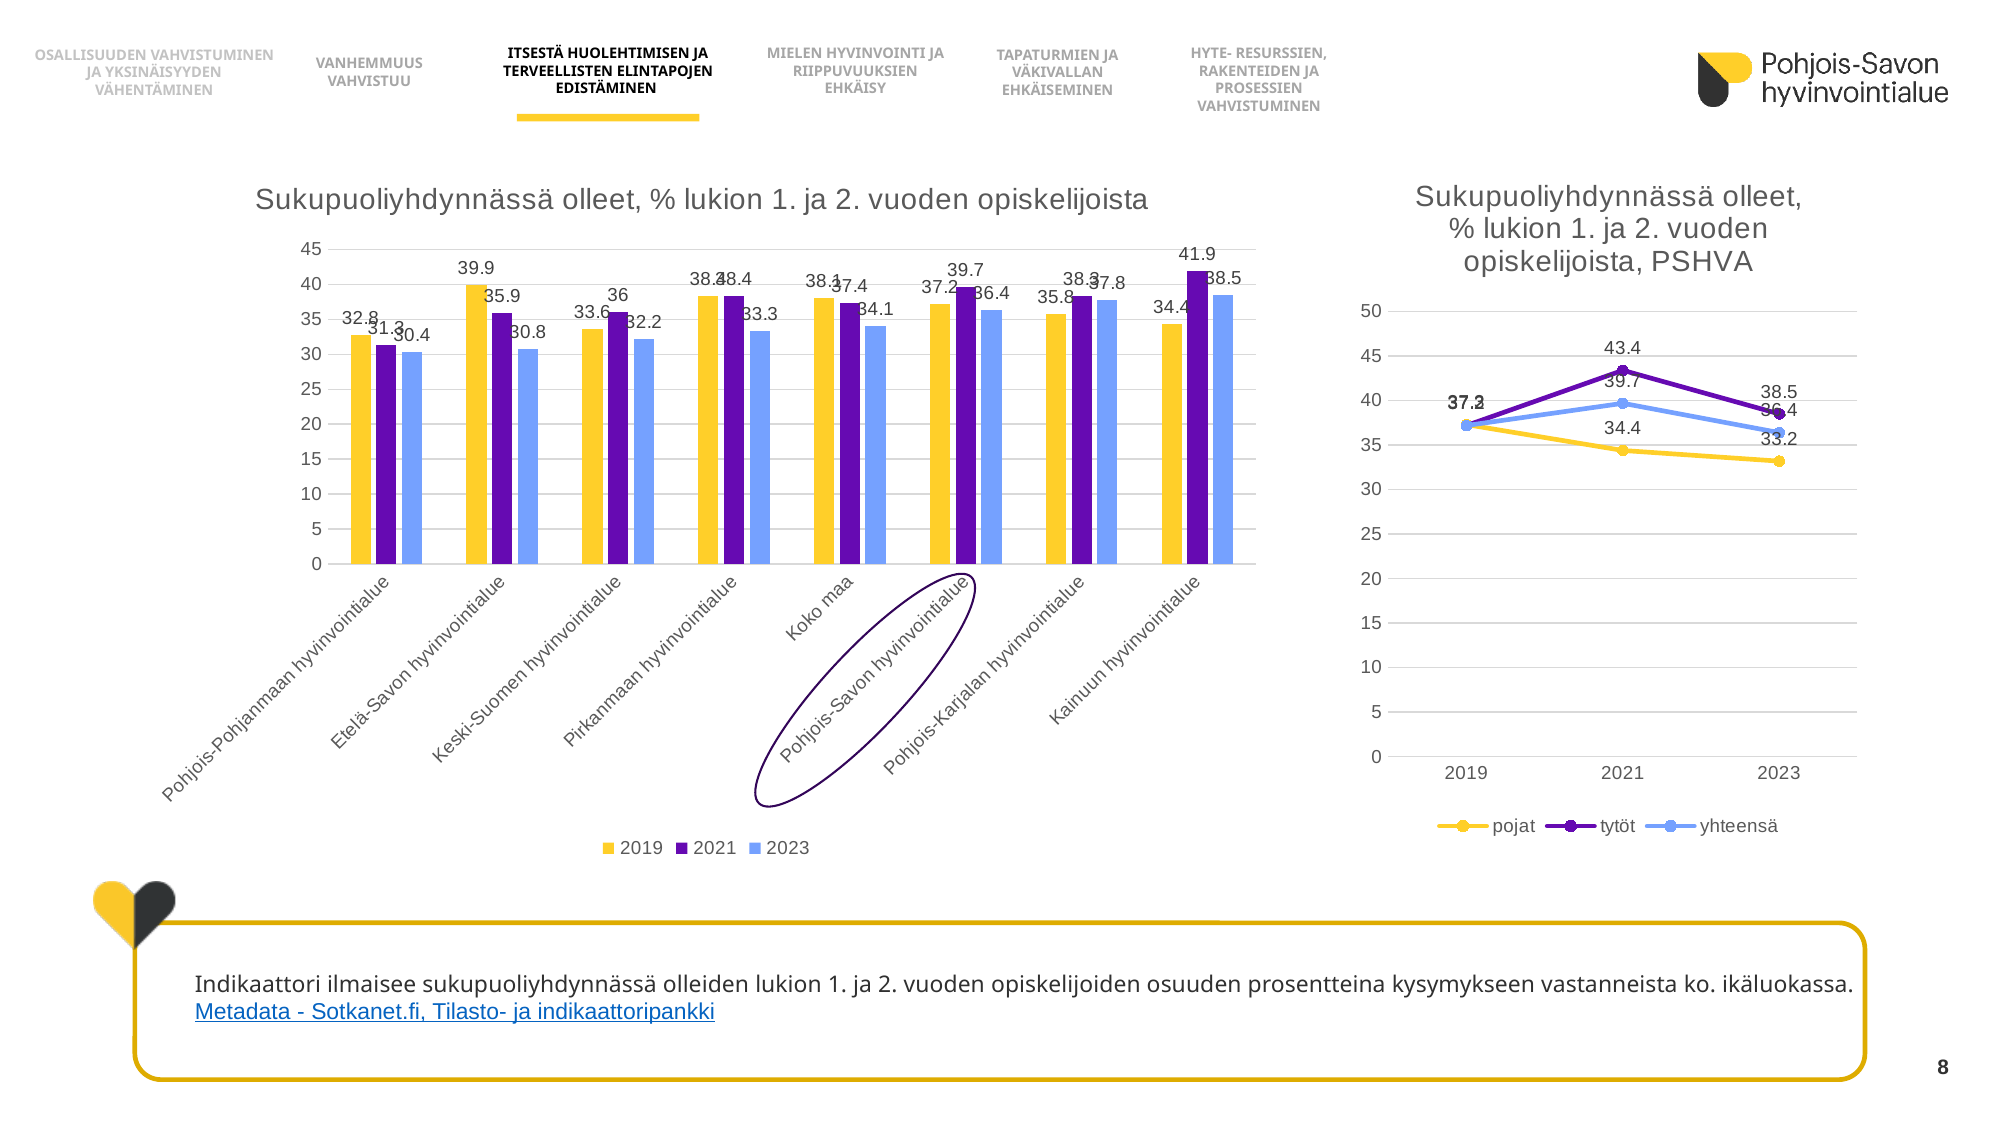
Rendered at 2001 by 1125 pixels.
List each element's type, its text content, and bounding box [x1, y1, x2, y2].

text_box TAPATURMIEN JA VÄKIVALLAN EHKÄISEMINEN [962, 44, 1153, 99]
text_box [133, 921, 1866, 1081]
picture [1698, 52, 1948, 107]
text_box Indikaattori ilmaisee sukupuoliyhdynnässä olleiden lukion 1. ja 2. vuoden opiskelijoiden osuuden prosentteina kysymykseen vastanneista ko. ikäluokassa. Metadata - Sotkanet.fi, Tilasto- ja indikaattoripankki [194, 969, 1866, 1052]
text_box [132, 336, 974, 921]
chart [134, 151, 1279, 866]
picture [93, 881, 177, 951]
text_box OSALLISUUDEN VAHVISTUMINEN JA YKSINÄISYYDEN VÄHENTÄMINEN [32, 44, 276, 99]
chart [1350, 148, 1868, 844]
text_box [687, 224, 1565, 888]
text_box [516, 113, 700, 122]
slide_number 8 [1498, 1036, 1949, 1097]
text_box HYTE- RESURSSIEN, RAKENTEIDEN JA PROSESSIEN VAHVISTUMINEN [1153, 43, 1365, 115]
text_box ITSESTÄ HUOLEHTIMISEN JA TERVEELLISTEN ELINTAPOJEN EDISTÄMINEN [501, 43, 715, 98]
text_box MIELEN HYVINVOINTI JA RIIPPUVUUKSIEN EHKÄISY [759, 43, 951, 97]
text_box VANHEMMUUS VAHVISTUU [277, 53, 462, 90]
